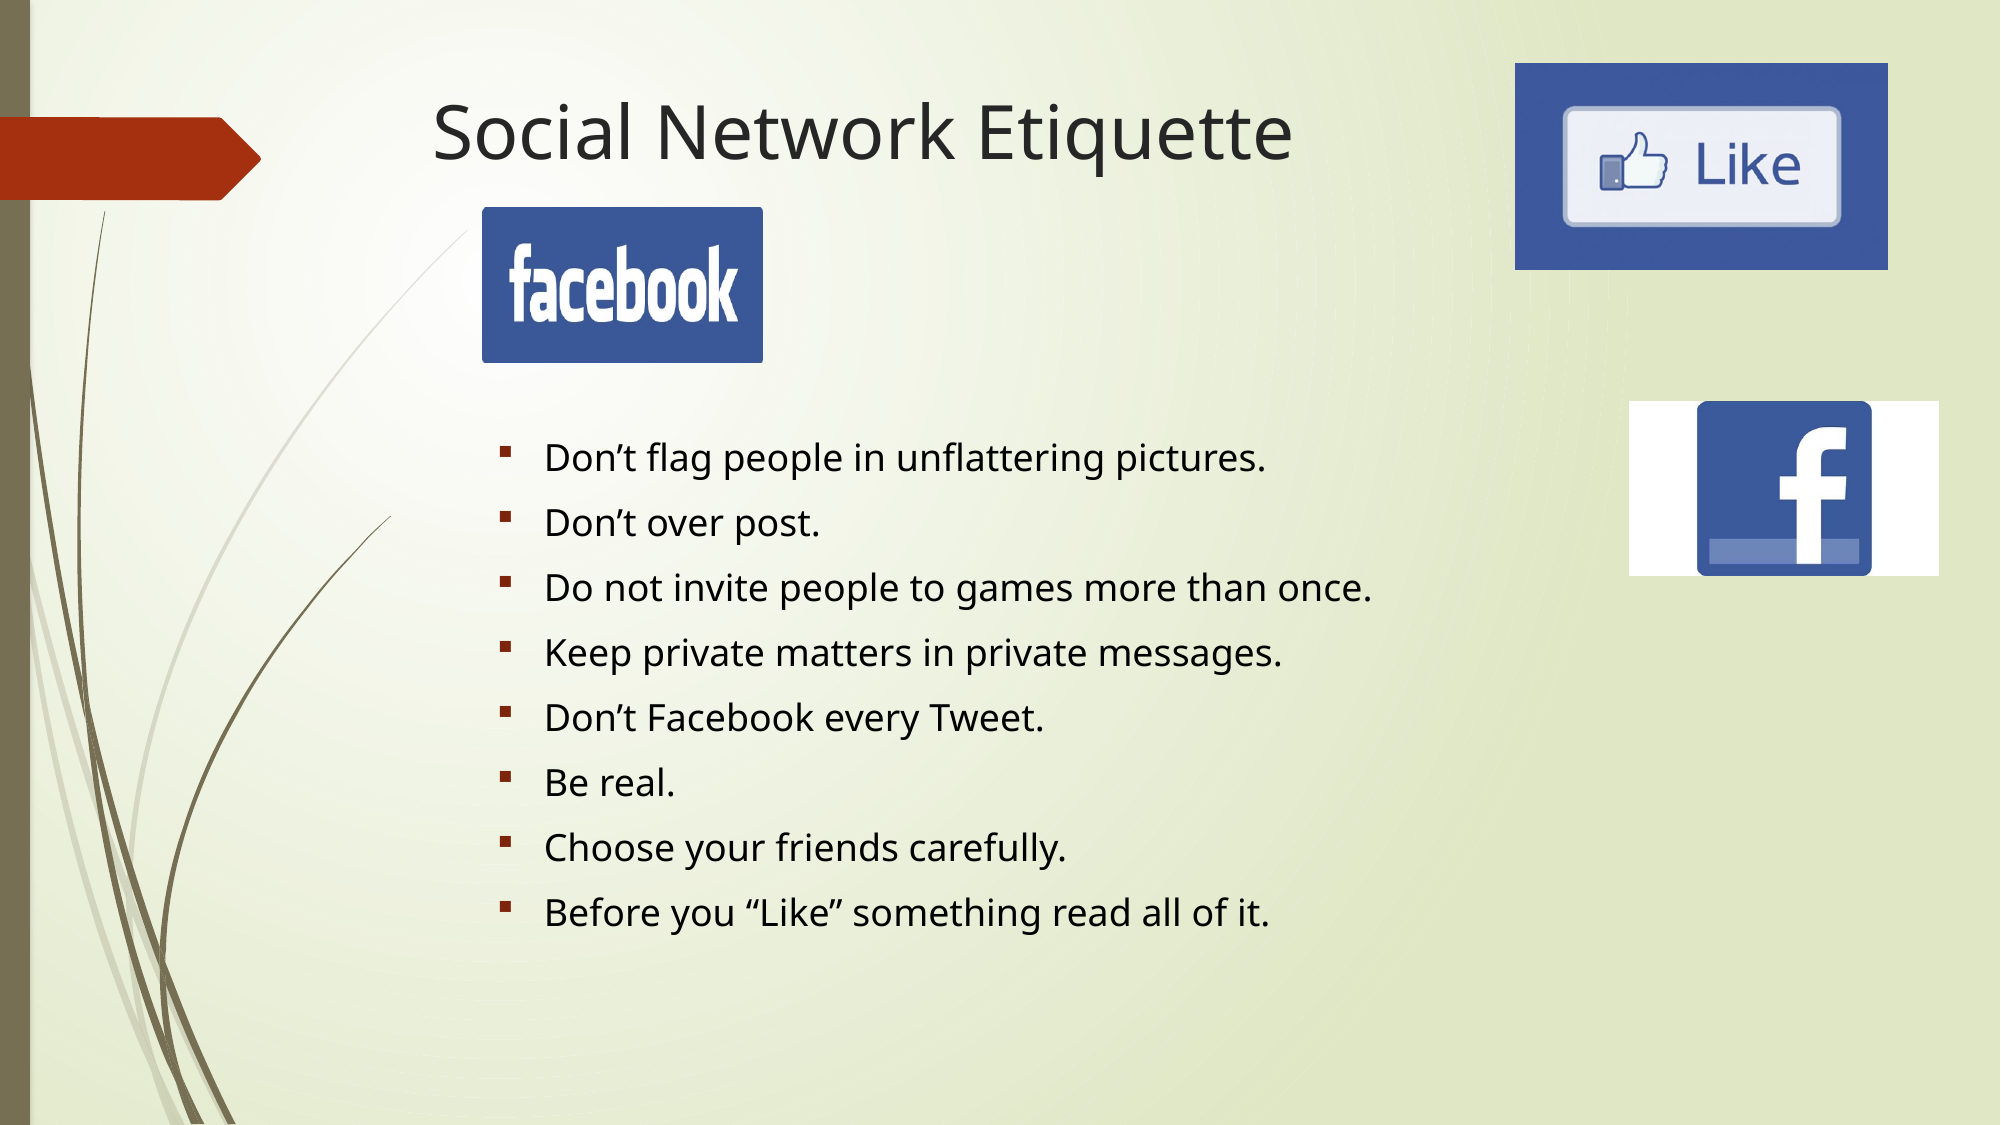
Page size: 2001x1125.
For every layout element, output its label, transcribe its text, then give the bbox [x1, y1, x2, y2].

text_box Don’t flag people in unflattering pictures. Don’t over post. Do not invite people to games more than once. Keep private matters in private messages. Don’t Facebook every Tweet. Be real. Choose your friends carefully. Before you “Like” something read all of it. [482, 381, 1755, 942]
picture [1628, 401, 1940, 576]
title Social Network Etiquette [416, 76, 1879, 287]
picture [1515, 63, 1888, 271]
picture [481, 207, 763, 363]
